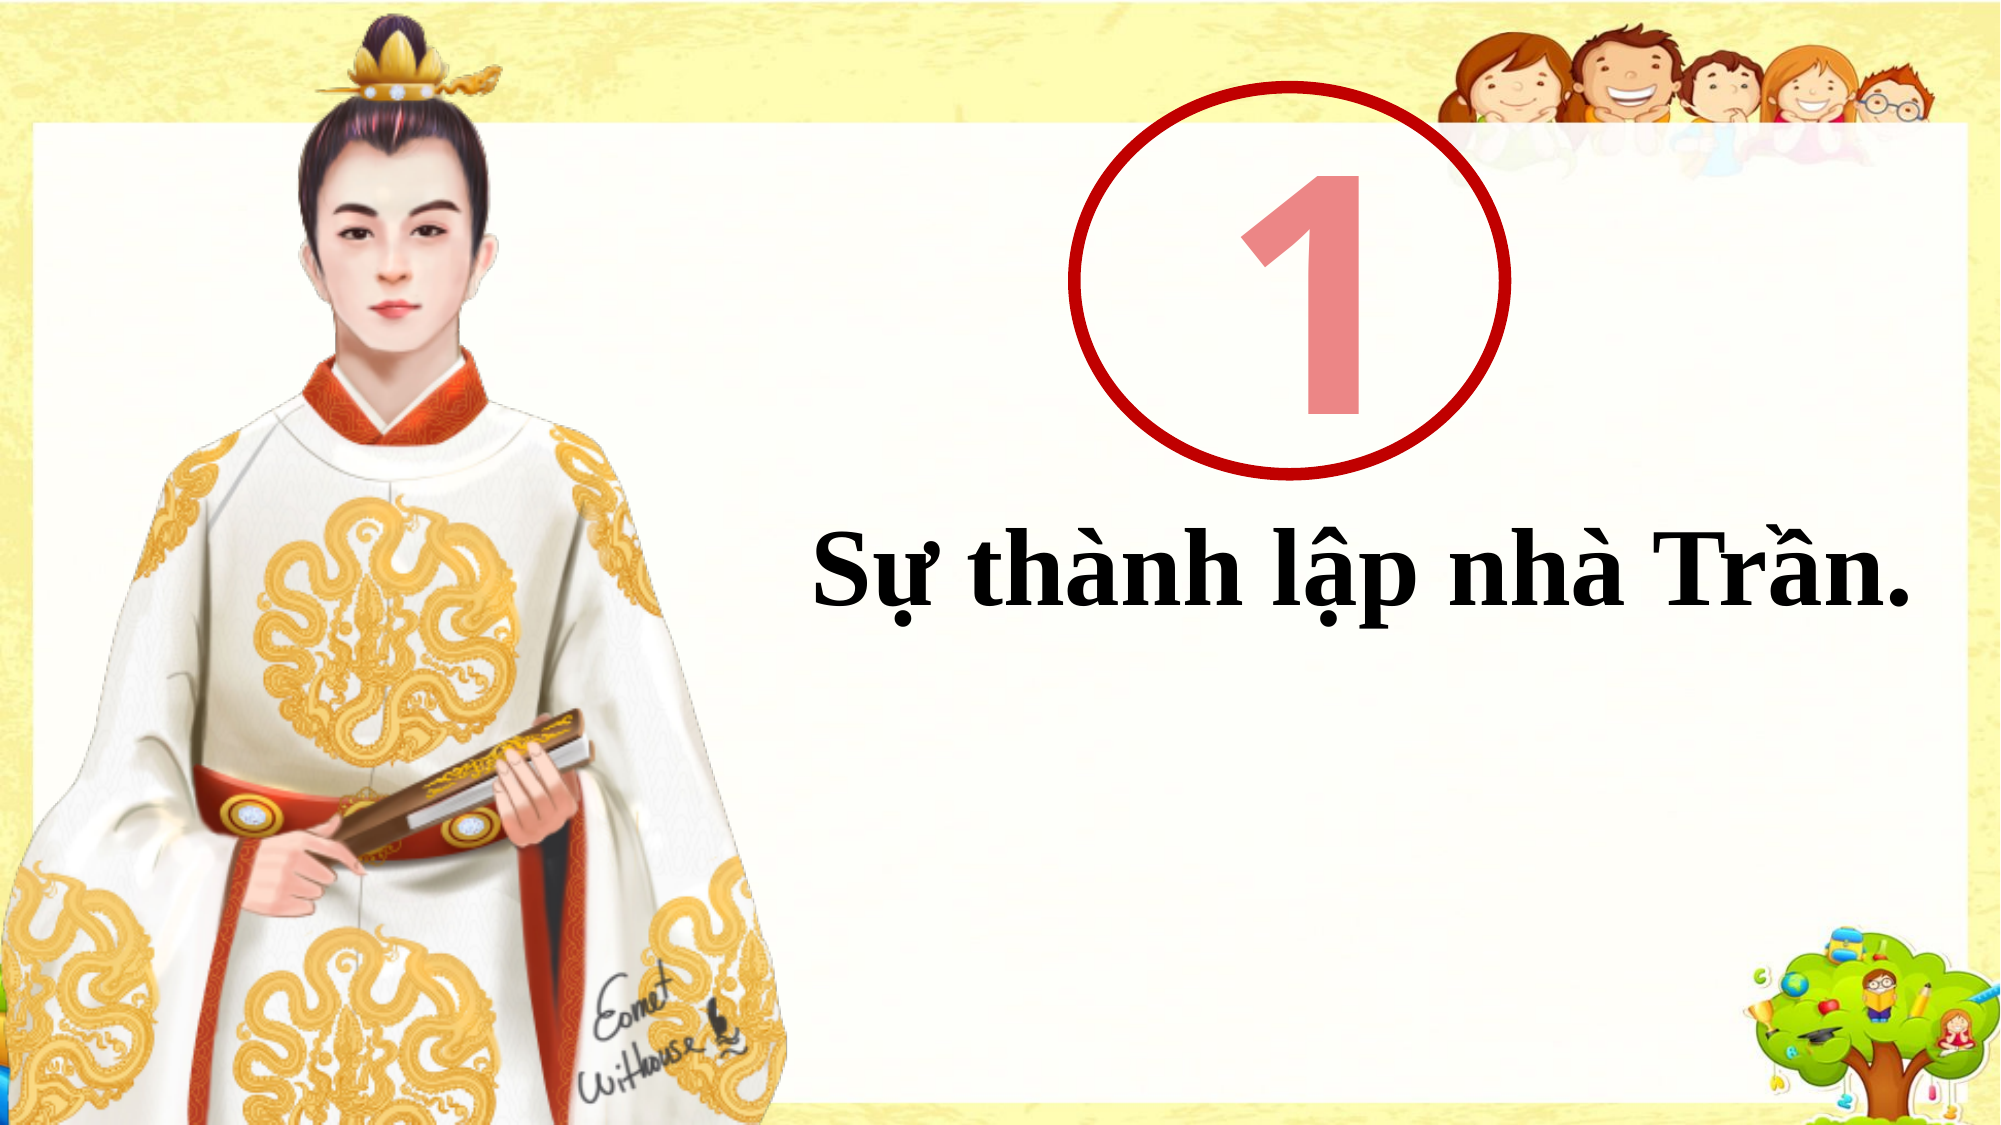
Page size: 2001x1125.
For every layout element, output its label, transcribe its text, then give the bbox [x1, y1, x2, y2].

text_box [1072, 85, 1508, 477]
picture [0, 0, 2001, 1125]
text_box Sự thành lập nhà Trần. [823, 486, 1977, 635]
